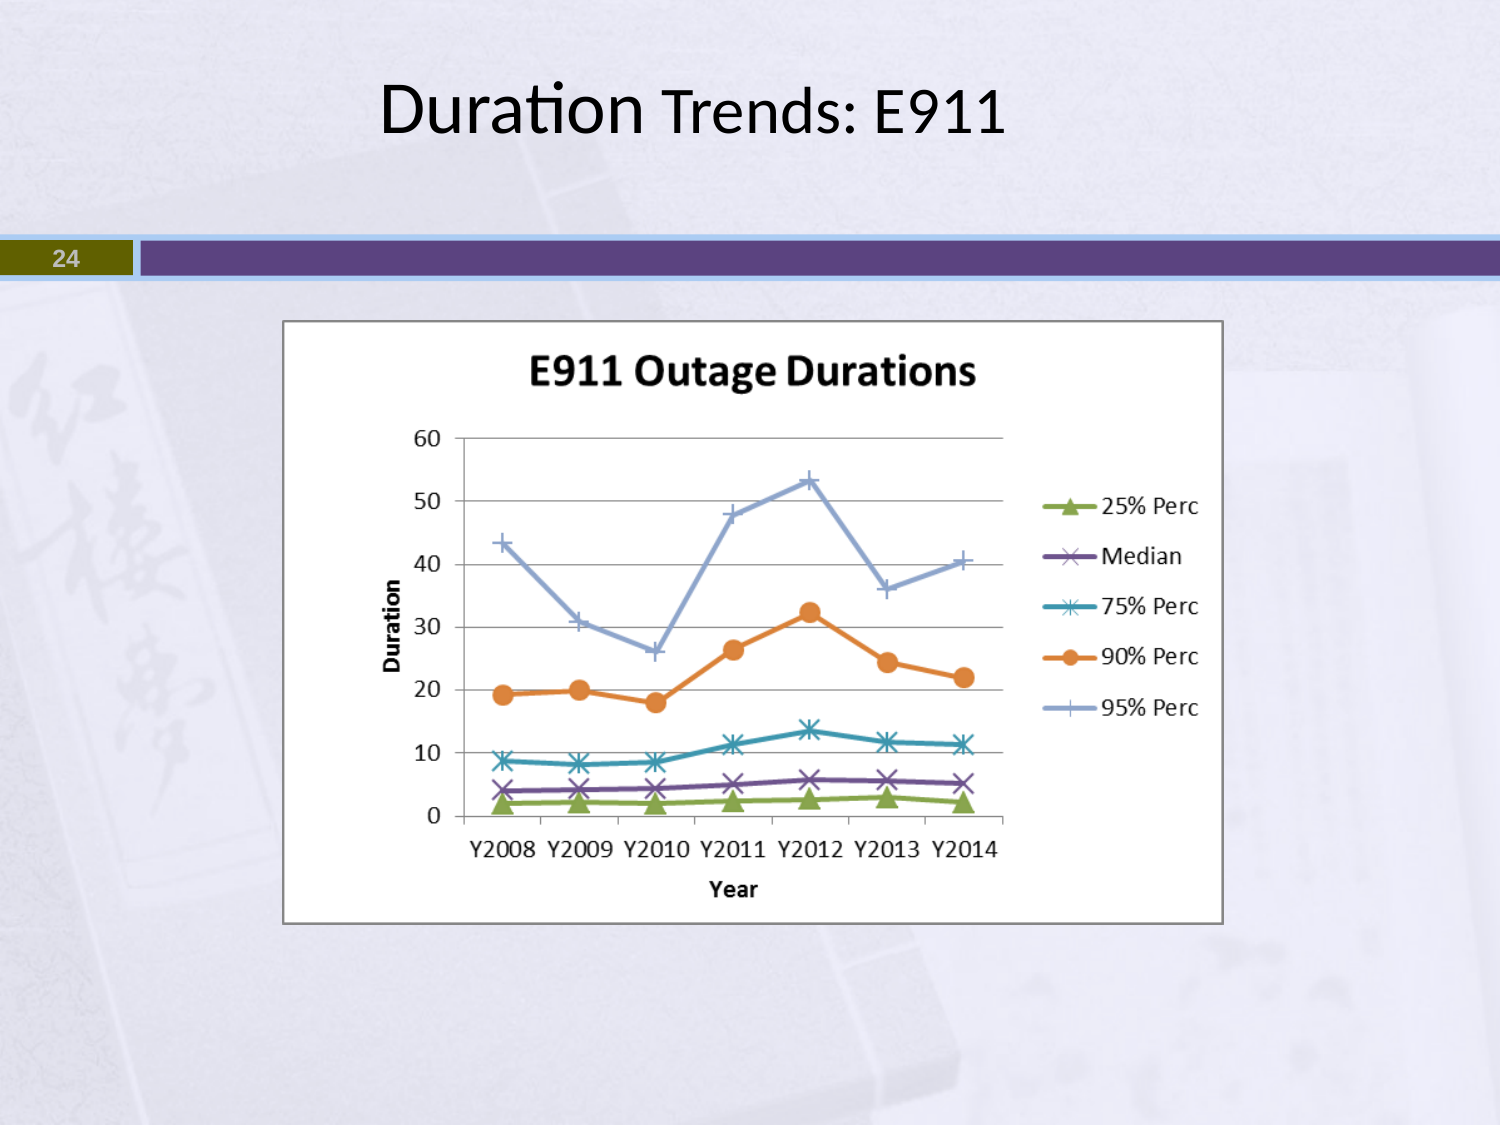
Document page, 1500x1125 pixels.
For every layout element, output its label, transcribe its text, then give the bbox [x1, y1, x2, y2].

slide_number 24 [0, 234, 133, 282]
title Duration Trends: E911 [75, 20, 1313, 188]
picture [282, 320, 1224, 926]
